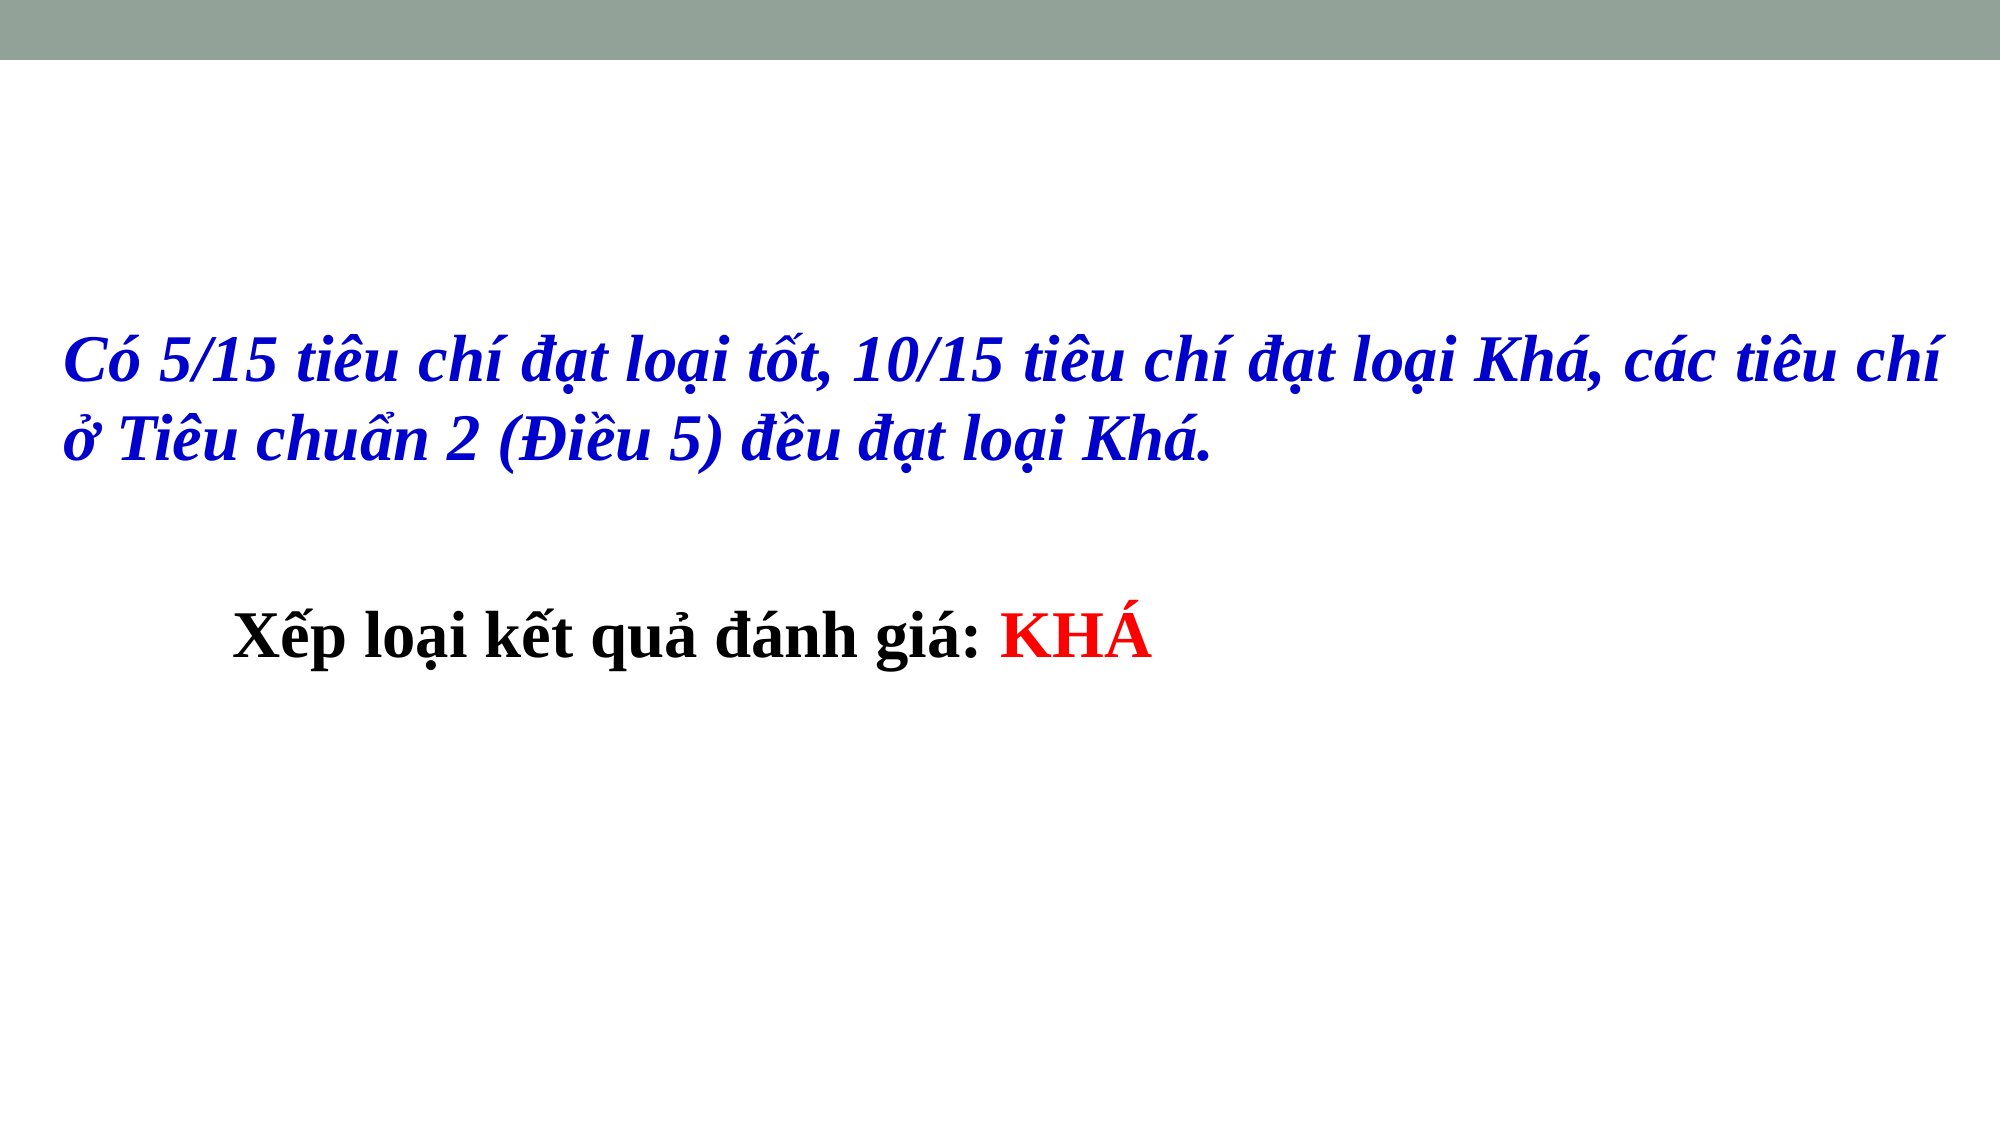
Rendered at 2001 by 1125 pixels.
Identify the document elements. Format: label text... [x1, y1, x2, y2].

text_box Xếp loại kết quả đánh giá: KHÁ [142, 584, 1910, 679]
text_box Có 5/15 tiêu chí đạt loại tốt, 10/15 tiêu chí đạt loại Khá, các tiêu chí ở Tiêu chuẩn 2 (Điều 5) đều đạt loại Khá. [49, 226, 1958, 482]
